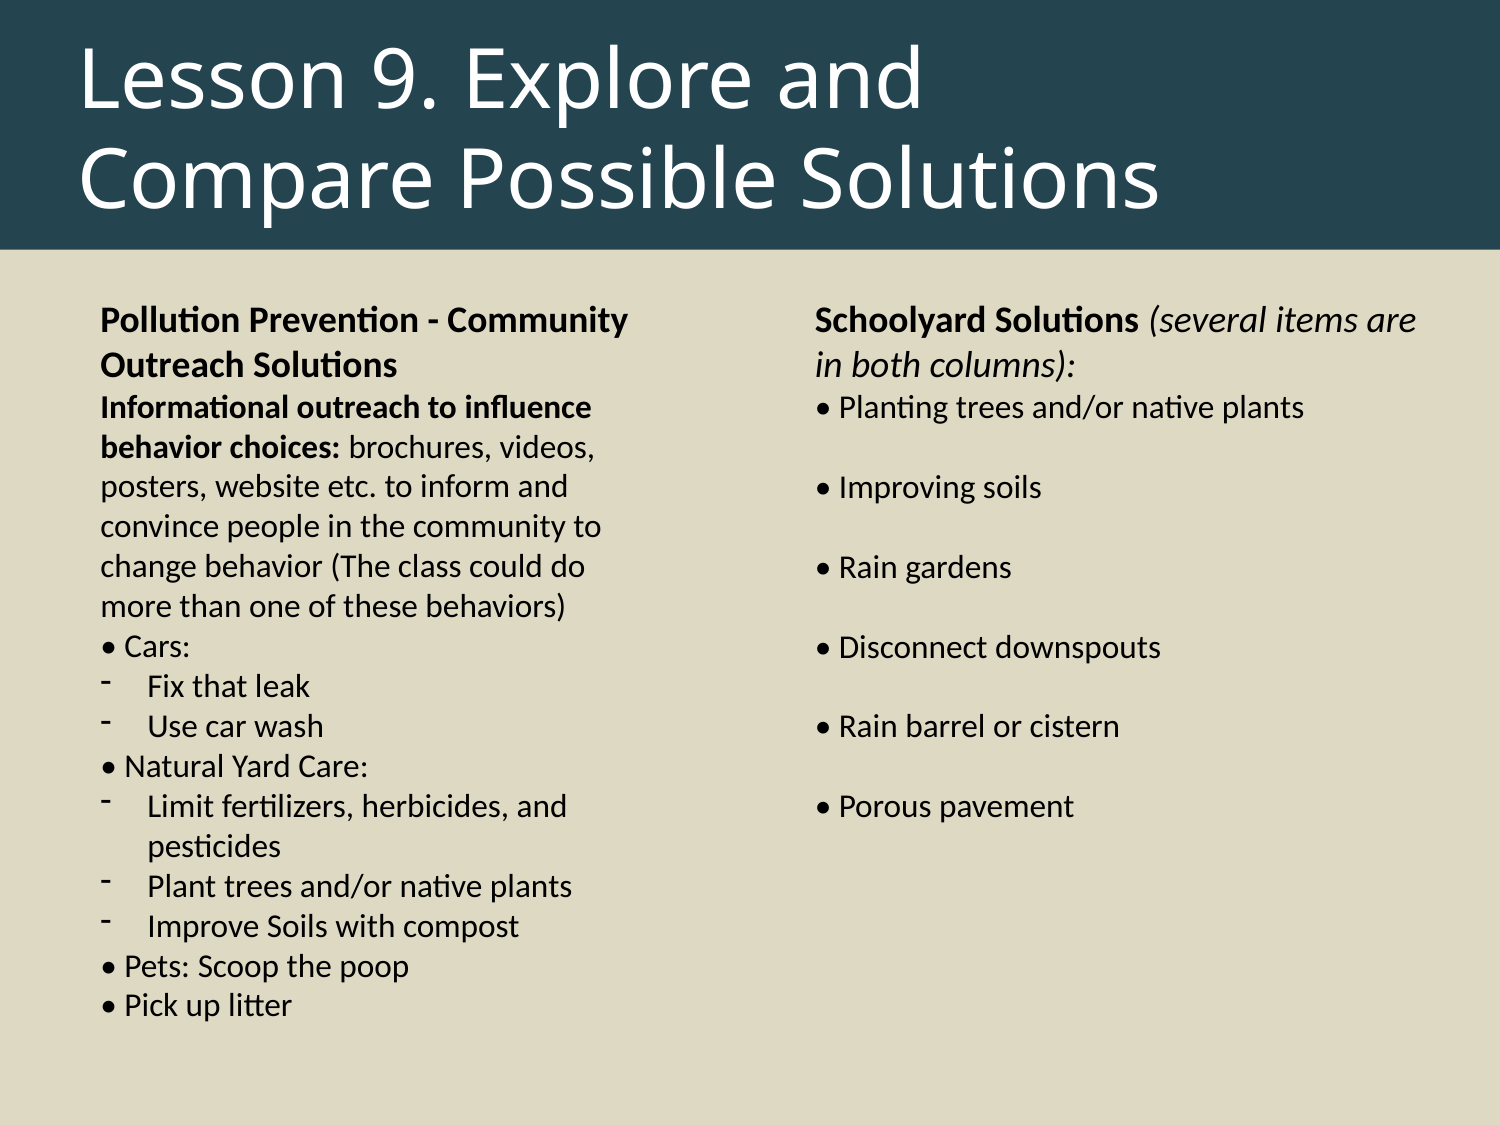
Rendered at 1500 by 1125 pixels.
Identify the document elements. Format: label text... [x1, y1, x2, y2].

text_box Pollution Prevention - Community Outreach Solutions Informational outreach to influence behavior choices: brochures, videos, posters, website etc. to inform and convince people in the community to change behavior (The class could do more than one of these behaviors) • Cars: Fix that leak Use car wash • Natural Yard Care: Limit fertilizers, herbicides, and pesticides Plant trees and/or native plants Improve Soils with compost • Pets: Scoop the poop • Pick up litter [85, 287, 673, 1031]
text_box Schoolyard Solutions (several items are in both columns): • Planting trees and/or native plants • Improving soils • Rain gardens • Disconnect downspouts • Rain barrel or cistern • Porous pavement [800, 287, 1438, 832]
text_box [0, 0, 1500, 252]
text_box Lesson 9. Explore and Compare Possible Solutions [62, 18, 1275, 233]
text_box [0, 252, 1500, 1125]
